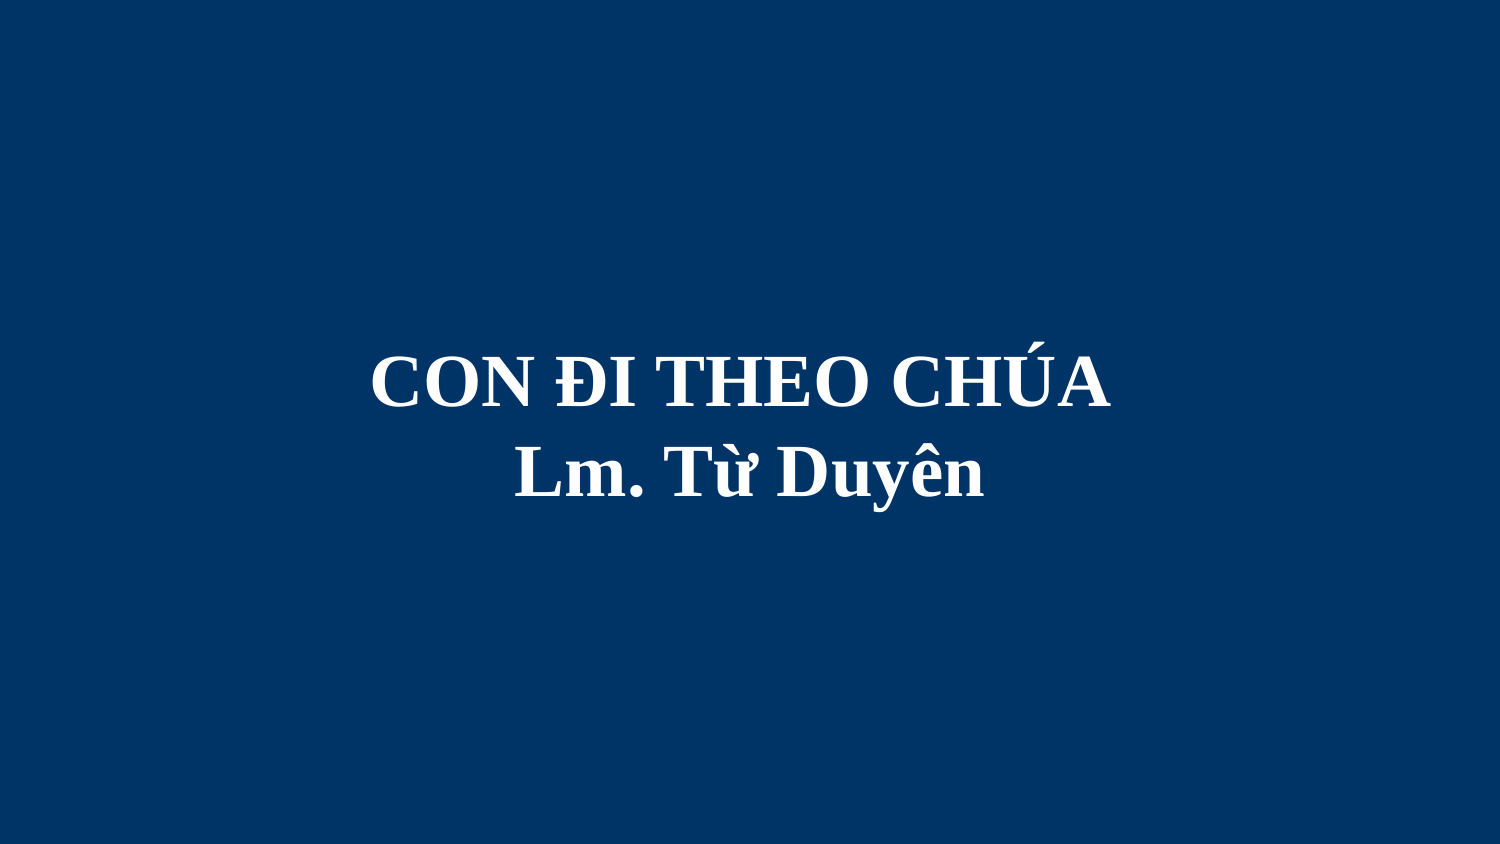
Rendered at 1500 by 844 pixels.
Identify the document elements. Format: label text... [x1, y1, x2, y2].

title CON ĐI THEO CHÚA Lm. Từ Duyên [0, 0, 1500, 844]
